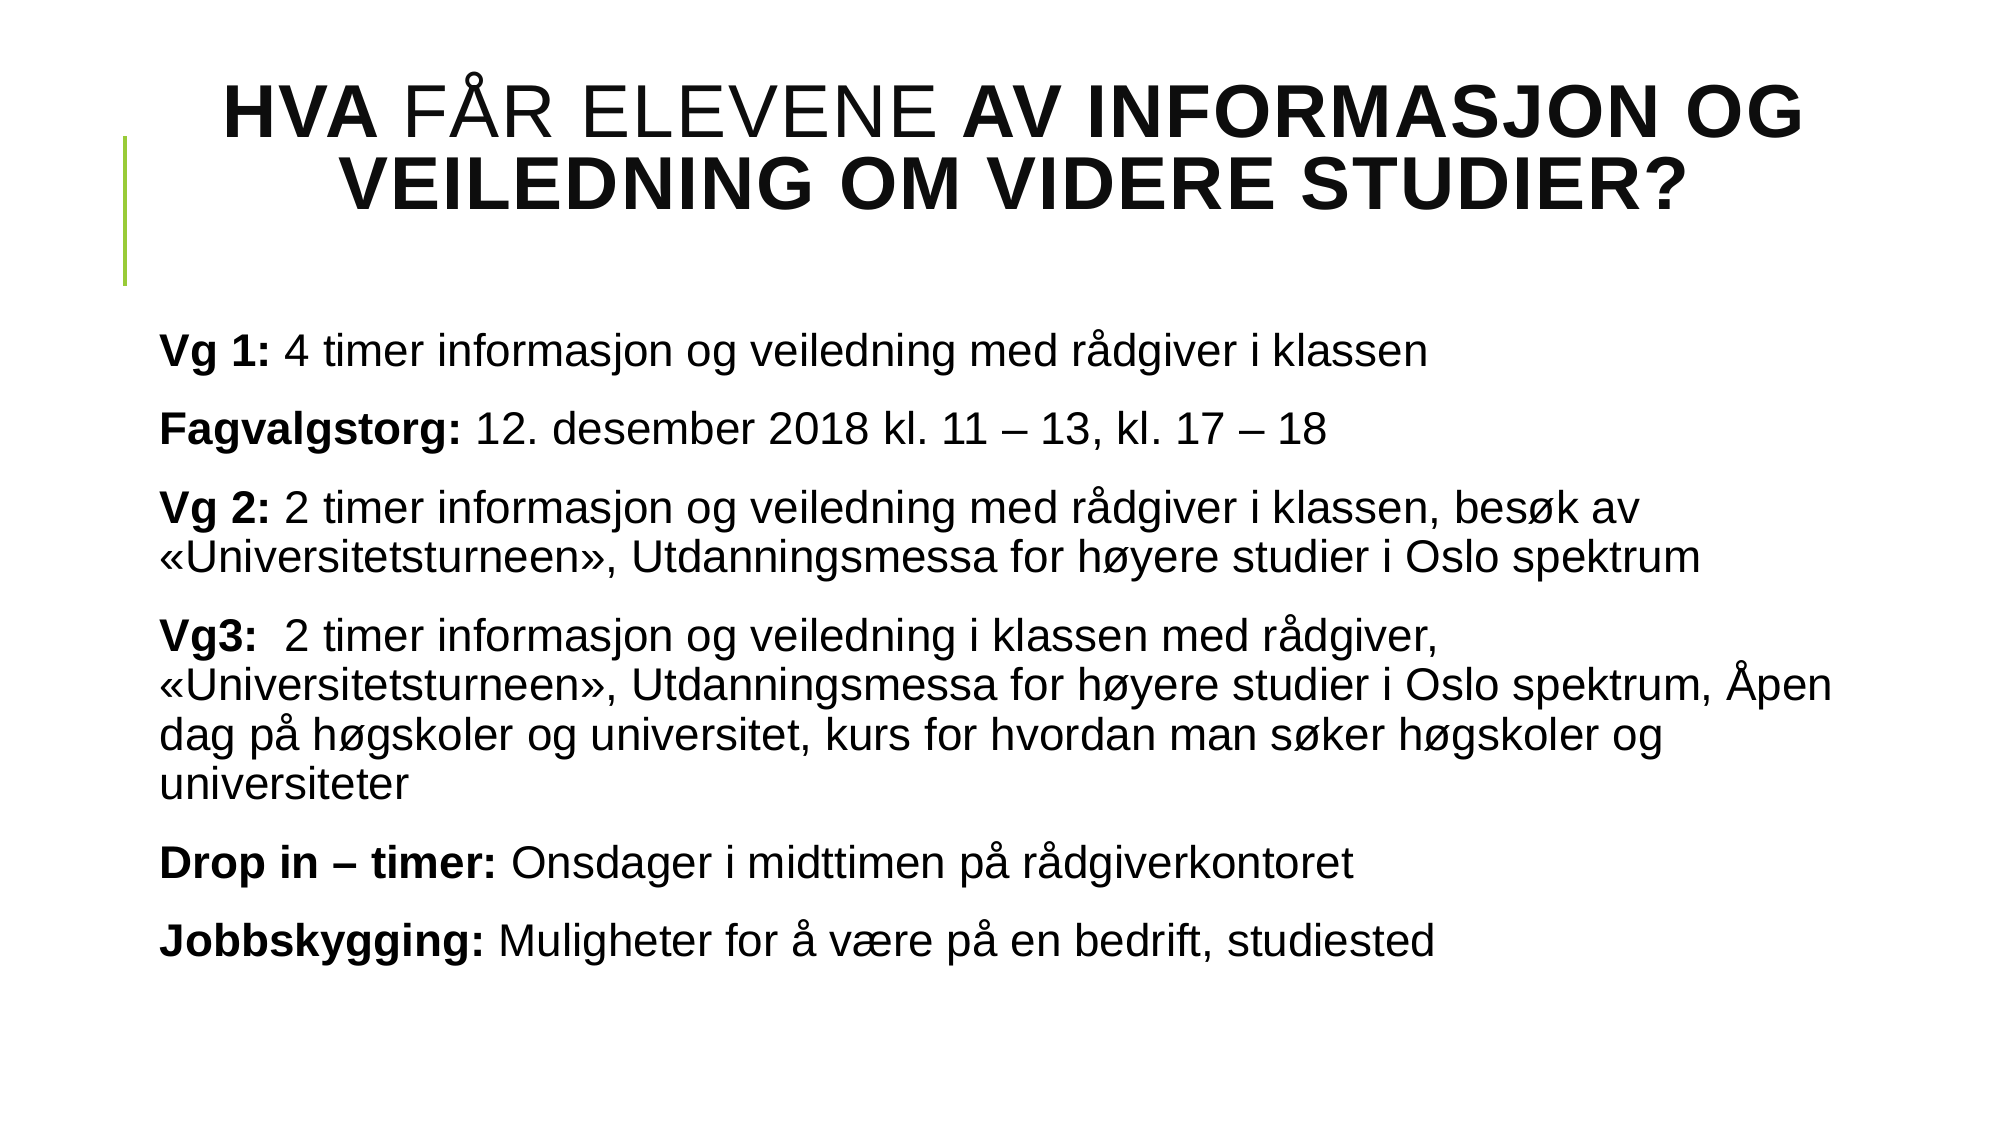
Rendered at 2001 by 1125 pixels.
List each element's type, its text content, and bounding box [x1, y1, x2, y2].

list Vg 1: 4 timer informasjon og veiledning med rådgiver i klassen Fagvalgstorg: 12. desember 2018 kl. 11 – 13, kl. 17 – 18 Vg 2: 2 timer informasjon og veiledning med rådgiver i klassen, besøk av «Universitetsturneen», Utdanningsmessa for høyere studier i Oslo spektrum Vg3: 2 timer informasjon og veiledning i klassen med rådgiver, «Universitetsturneen», Utdanningsmessa for høyere studier i Oslo spektrum, Åpen dag på høgskoler og universitet, kurs for hvordan man søker høgskoler og universiteter Drop in – timer: Onsdager i midttimen på rådgiverkontoret Jobbskygging: Muligheter for å være på en bedrift, studiested [137, 234, 1863, 1069]
title Hva får elevene av informasjon og veiledning OM VIDERE STUDIER? [104, 69, 1926, 235]
